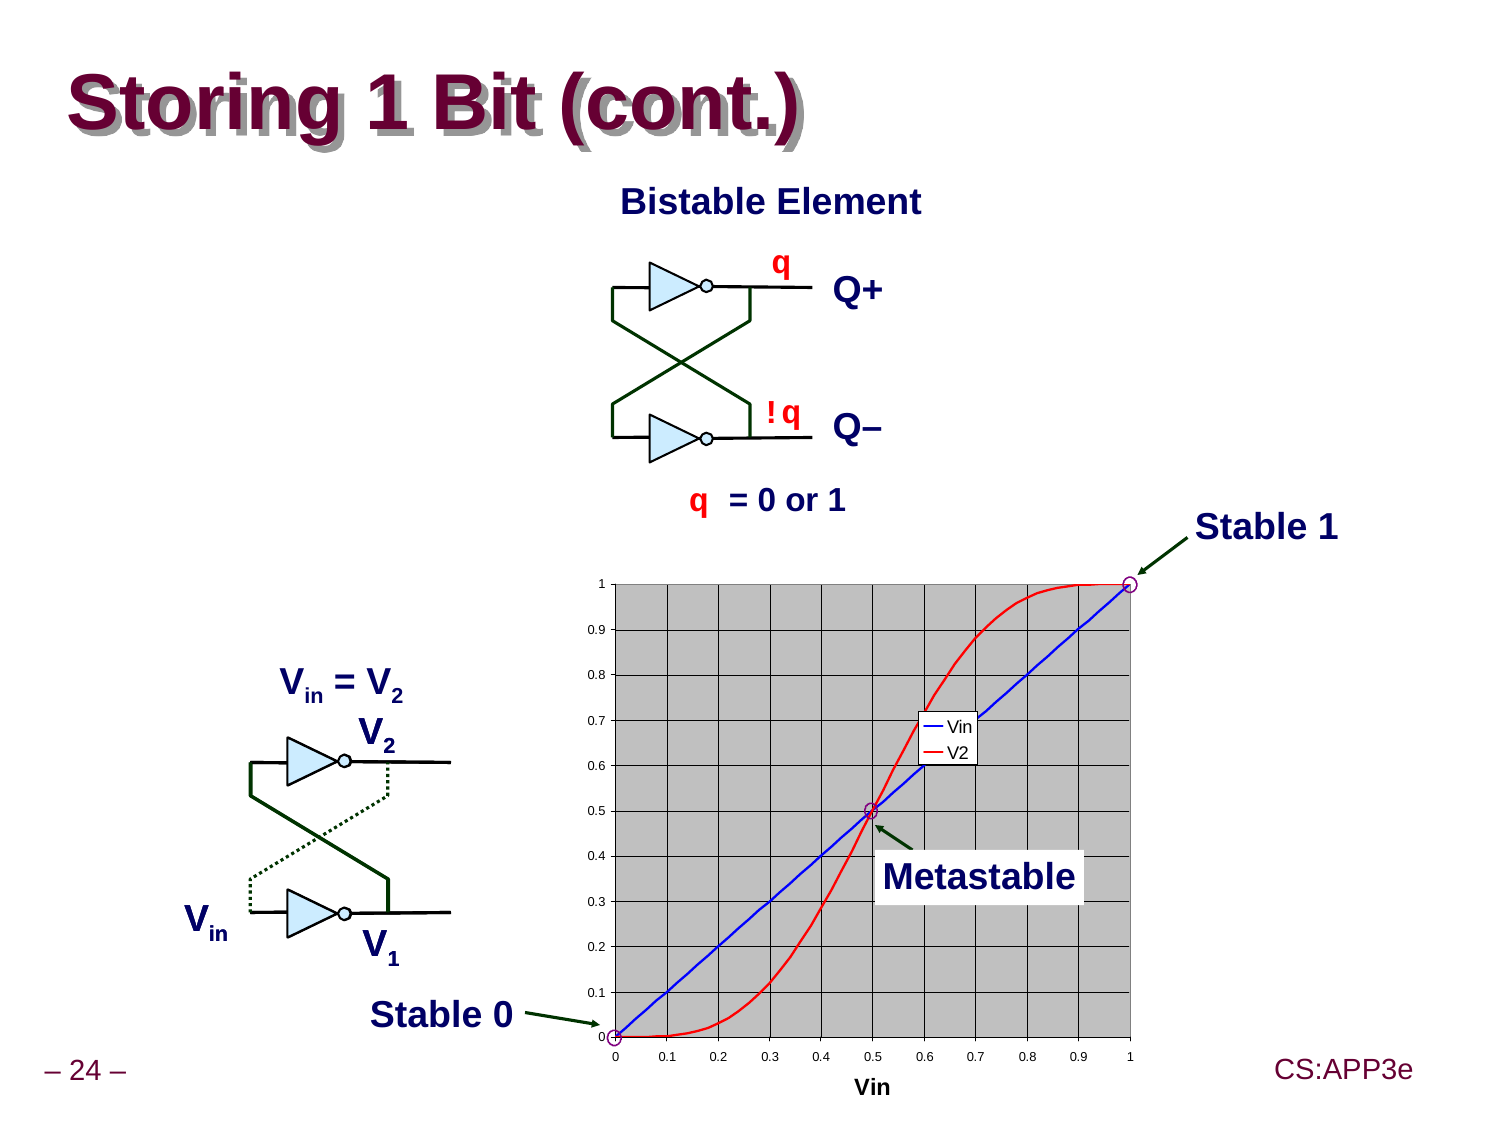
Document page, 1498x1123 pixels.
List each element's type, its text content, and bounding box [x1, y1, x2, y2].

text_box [572, 560, 1263, 1113]
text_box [874, 824, 1085, 906]
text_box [362, 987, 601, 1044]
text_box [174, 649, 451, 969]
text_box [1137, 499, 1347, 576]
text_box Bistable Element [612, 174, 930, 231]
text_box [612, 237, 901, 527]
title Storing 1 Bit (cont.) [66, 40, 1495, 169]
